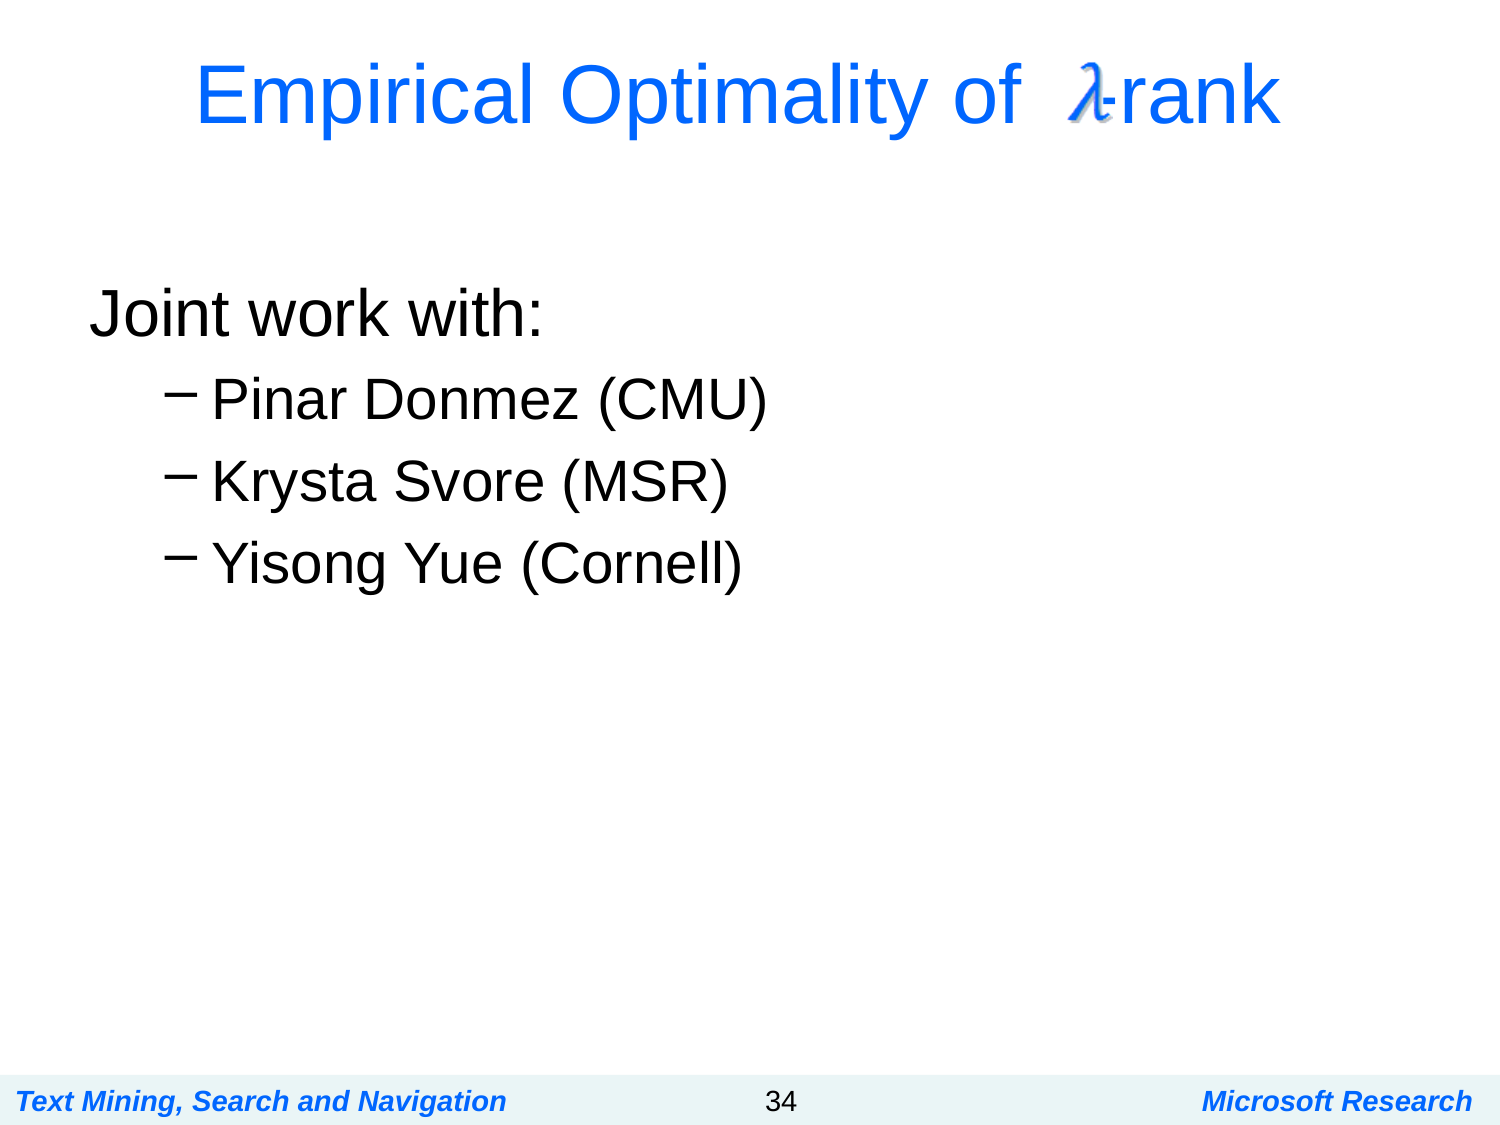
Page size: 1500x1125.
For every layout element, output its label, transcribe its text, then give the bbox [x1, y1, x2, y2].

picture [1066, 41, 1113, 155]
list Joint work with: Pinar Donmez (CMU) Krysta Svore (MSR) Yisong Yue (Cornell) [75, 262, 1425, 1005]
footer Text Mining, Search and Navigation [0, 1074, 525, 1125]
title Empirical Optimality of -rank [74, 37, 1426, 143]
slide_number 34 [712, 1074, 813, 1125]
